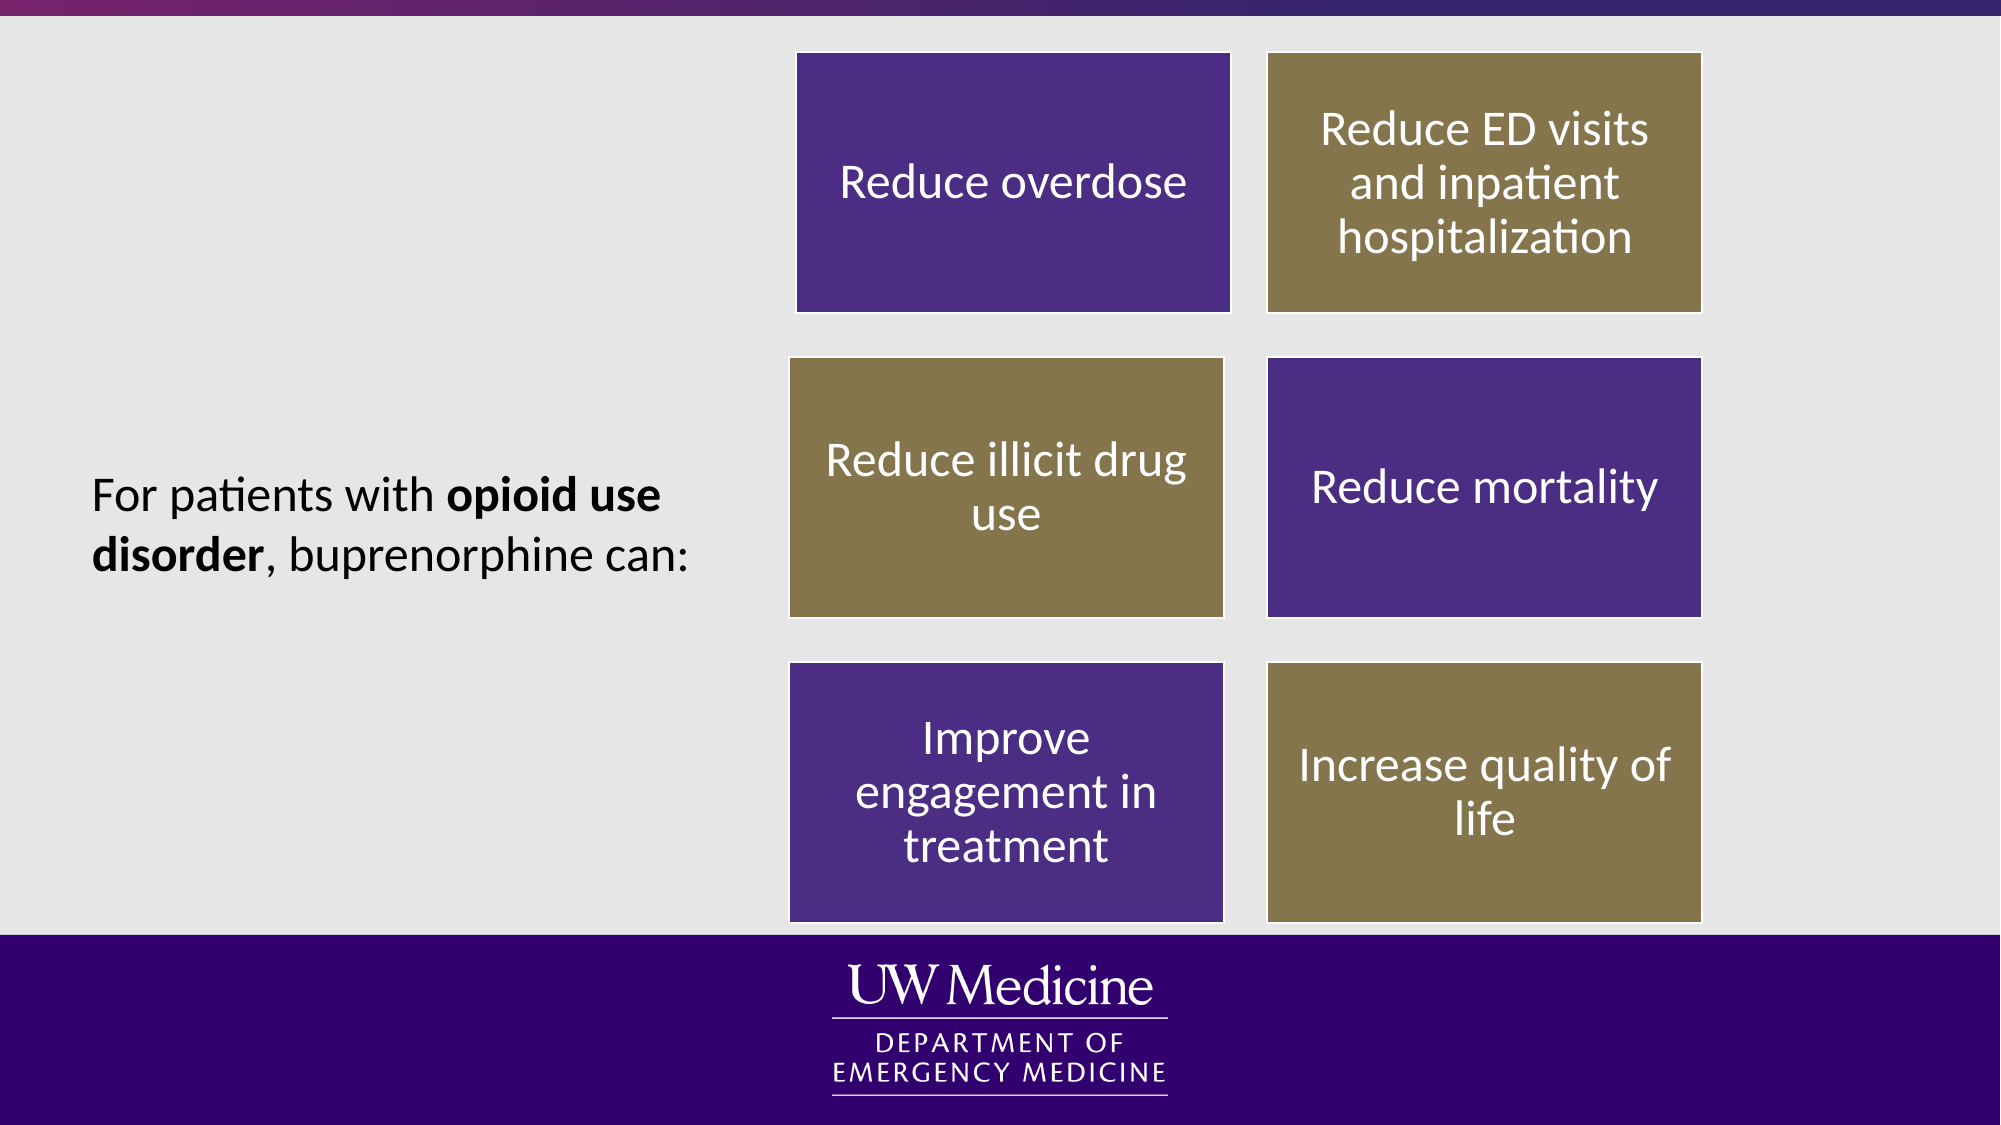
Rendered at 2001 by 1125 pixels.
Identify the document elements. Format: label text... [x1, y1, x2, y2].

text_box For patients with opioid use disorder, buprenorphine can: [77, 454, 727, 589]
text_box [727, 51, 1764, 923]
picture [832, 964, 1168, 1096]
